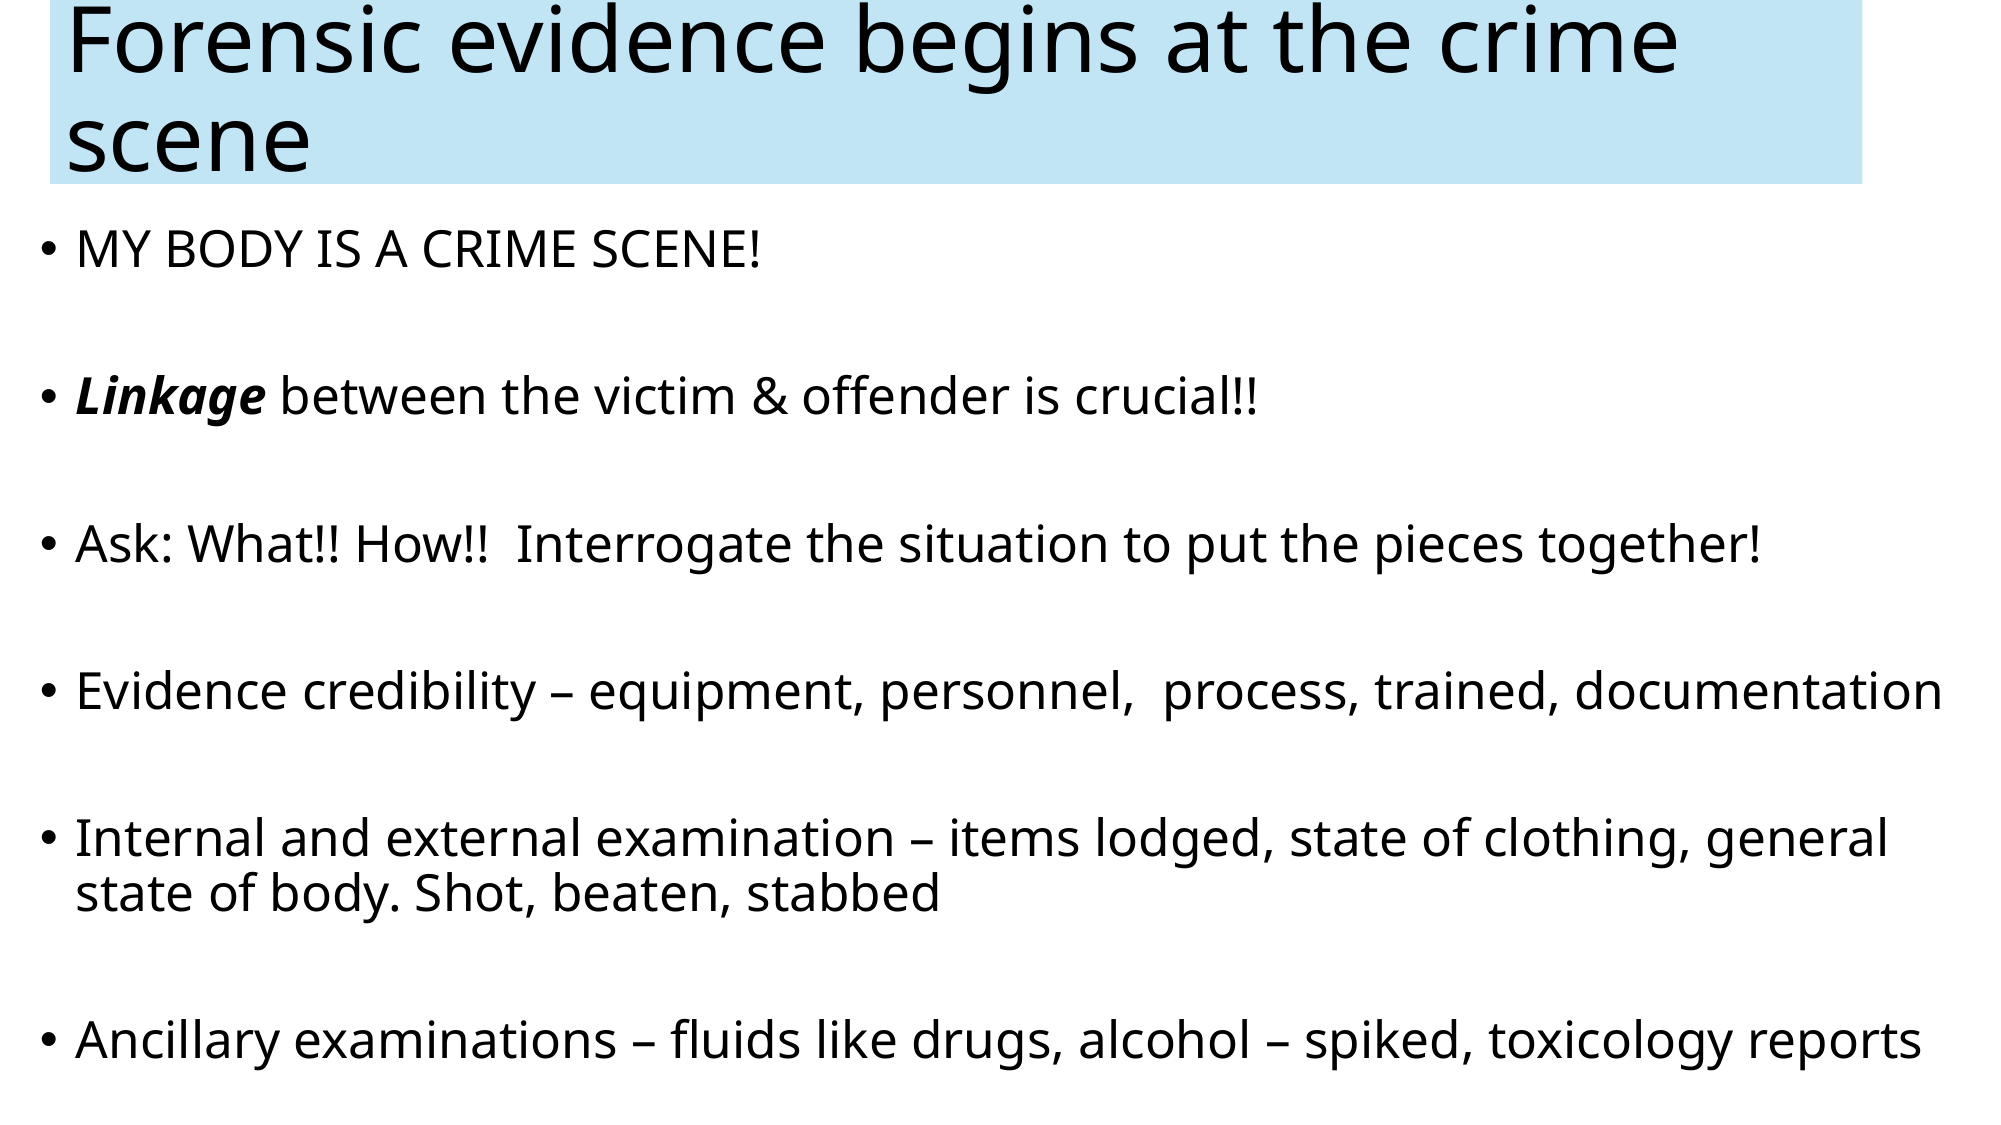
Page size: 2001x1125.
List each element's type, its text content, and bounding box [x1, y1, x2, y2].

title Forensic evidence begins at the crime scene [50, 0, 1863, 184]
list MY BODY IS A CRIME SCENE! Linkage between the victim & offender is crucial!! Ask: What!! How!! Interrogate the situation to put the pieces together! Evidence credibility – equipment, personnel, process, trained, documentation Internal and external examination – items lodged, state of clothing, general state of body. Shot, beaten, stabbed Ancillary examinations – fluids like drugs, alcohol – spiked, toxicology reports [24, 216, 1961, 1125]
